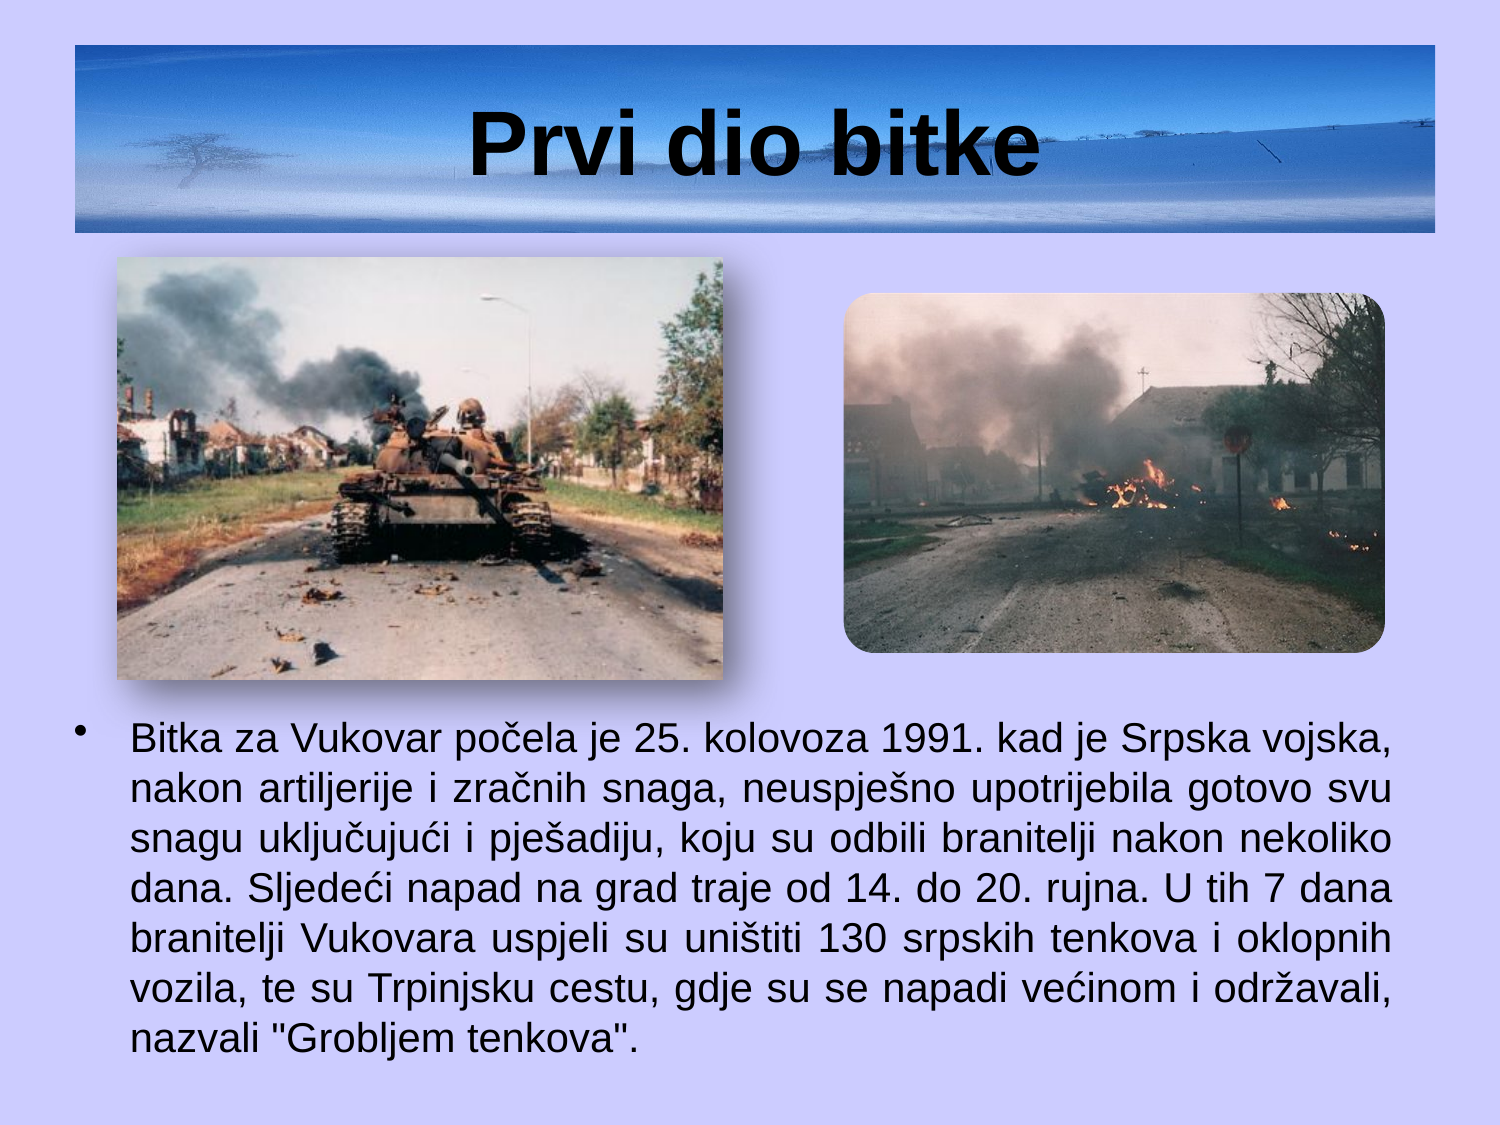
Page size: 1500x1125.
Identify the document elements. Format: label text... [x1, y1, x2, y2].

title Prvi dio bitke [74, 44, 1436, 233]
picture [116, 257, 723, 680]
picture [843, 292, 1386, 654]
list Bitka za Vukovar počela je 25. kolovoza 1991. kad je Srpska vojska, nakon artiljerije i zračnih snaga, neuspješno upotrijebila gotovo svu snagu uključujući i pješadiju, koju su odbili branitelji nakon nekoliko dana. Sljedeći napad na grad traje od 14. do 20. rujna. U tih 7 dana branitelji Vukovara uspjeli su uništiti 130 srpskih tenkova i oklopnih vozila, te su Trpinjsku cestu, gdje su se napadi većinom i održavali, nazvali "Grobljem tenkova". [58, 702, 1409, 1102]
